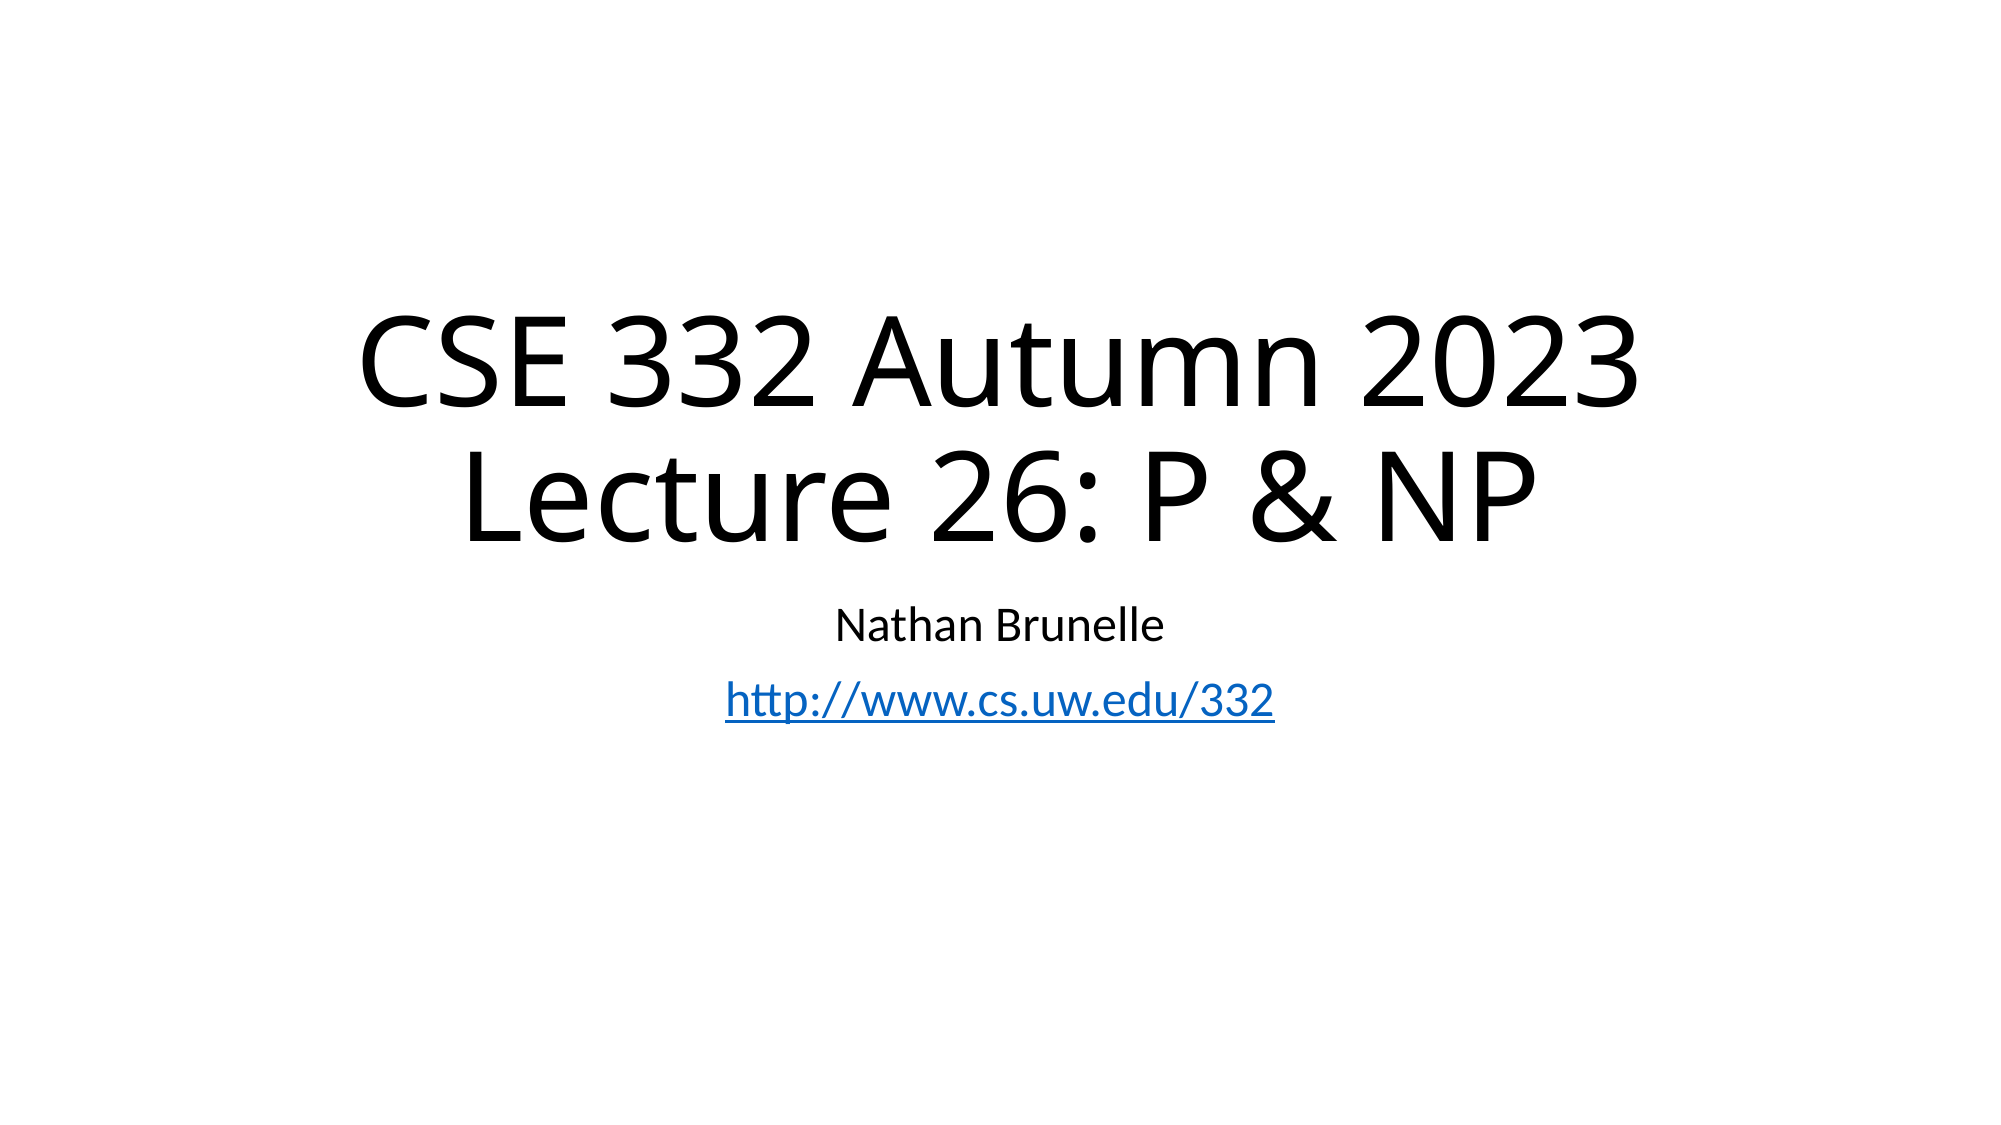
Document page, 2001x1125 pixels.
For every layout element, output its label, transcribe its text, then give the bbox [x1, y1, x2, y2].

title CSE 332 Autumn 2023 Lecture 26: P & NP [249, 184, 1750, 576]
subtitle Nathan Brunelle http://www.cs.uw.edu/332 [249, 590, 1750, 863]
